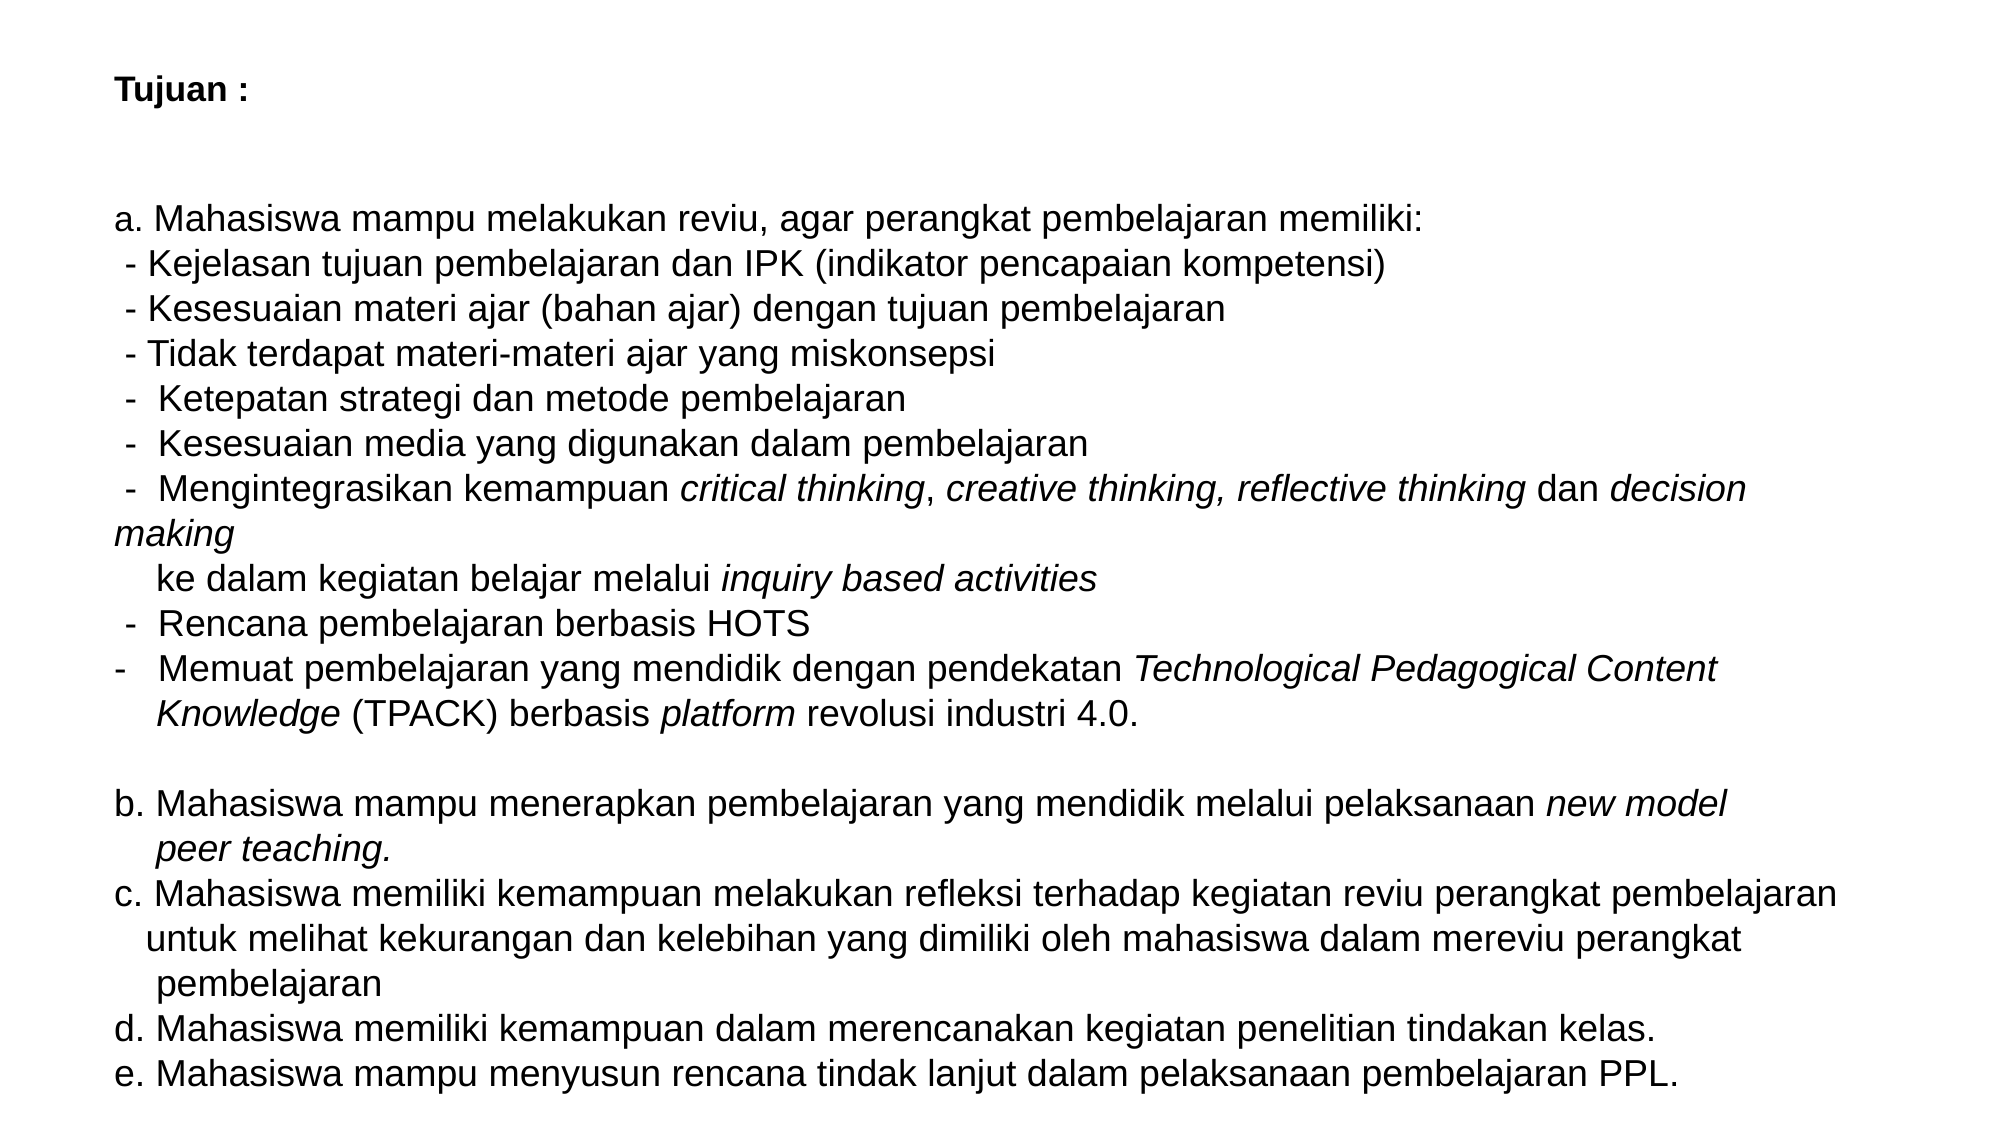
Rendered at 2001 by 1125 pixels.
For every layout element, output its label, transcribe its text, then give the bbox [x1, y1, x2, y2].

title Tujuan : a. Mahasiswa mampu melakukan reviu, agar perangkat pembelajaran memiliki: - Kejelasan tujuan pembelajaran dan IPK (indikator pencapaian kompetensi) - Kesesuaian materi ajar (bahan ajar) dengan tujuan pembelajaran - Tidak terdapat materi-materi ajar yang miskonsepsi - Ketepatan strategi dan metode pembelajaran - Kesesuaian media yang digunakan dalam pembelajaran - Mengintegrasikan kemampuan critical thinking, creative thinking, reflective thinking dan decision making ke dalam kegiatan belajar melalui inquiry based activities - Rencana pembelajaran berbasis HOTS - Memuat pembelajaran yang mendidik dengan pendekatan Technological Pedagogical Content Knowledge (TPACK) berbasis platform revolusi industri 4.0. b. Mahasiswa mampu menerapkan pembelajaran yang mendidik melalui pelaksanaan new model peer teaching. c. Mahasiswa memiliki kemampuan melakukan refleksi terhadap kegiatan reviu perangkat pembelajaran untuk melihat kekurangan dan kelebihan yang dimiliki oleh mahasiswa dalam mereviu perangkat pembelajaran d. Mahasiswa memiliki kemampuan dalam merencanakan kegiatan penelitian tindakan kelas. e. Mahasiswa mampu menyusun rencana tindak lanjut dalam pelaksanaan pembelajaran PPL. [99, 133, 1888, 1028]
